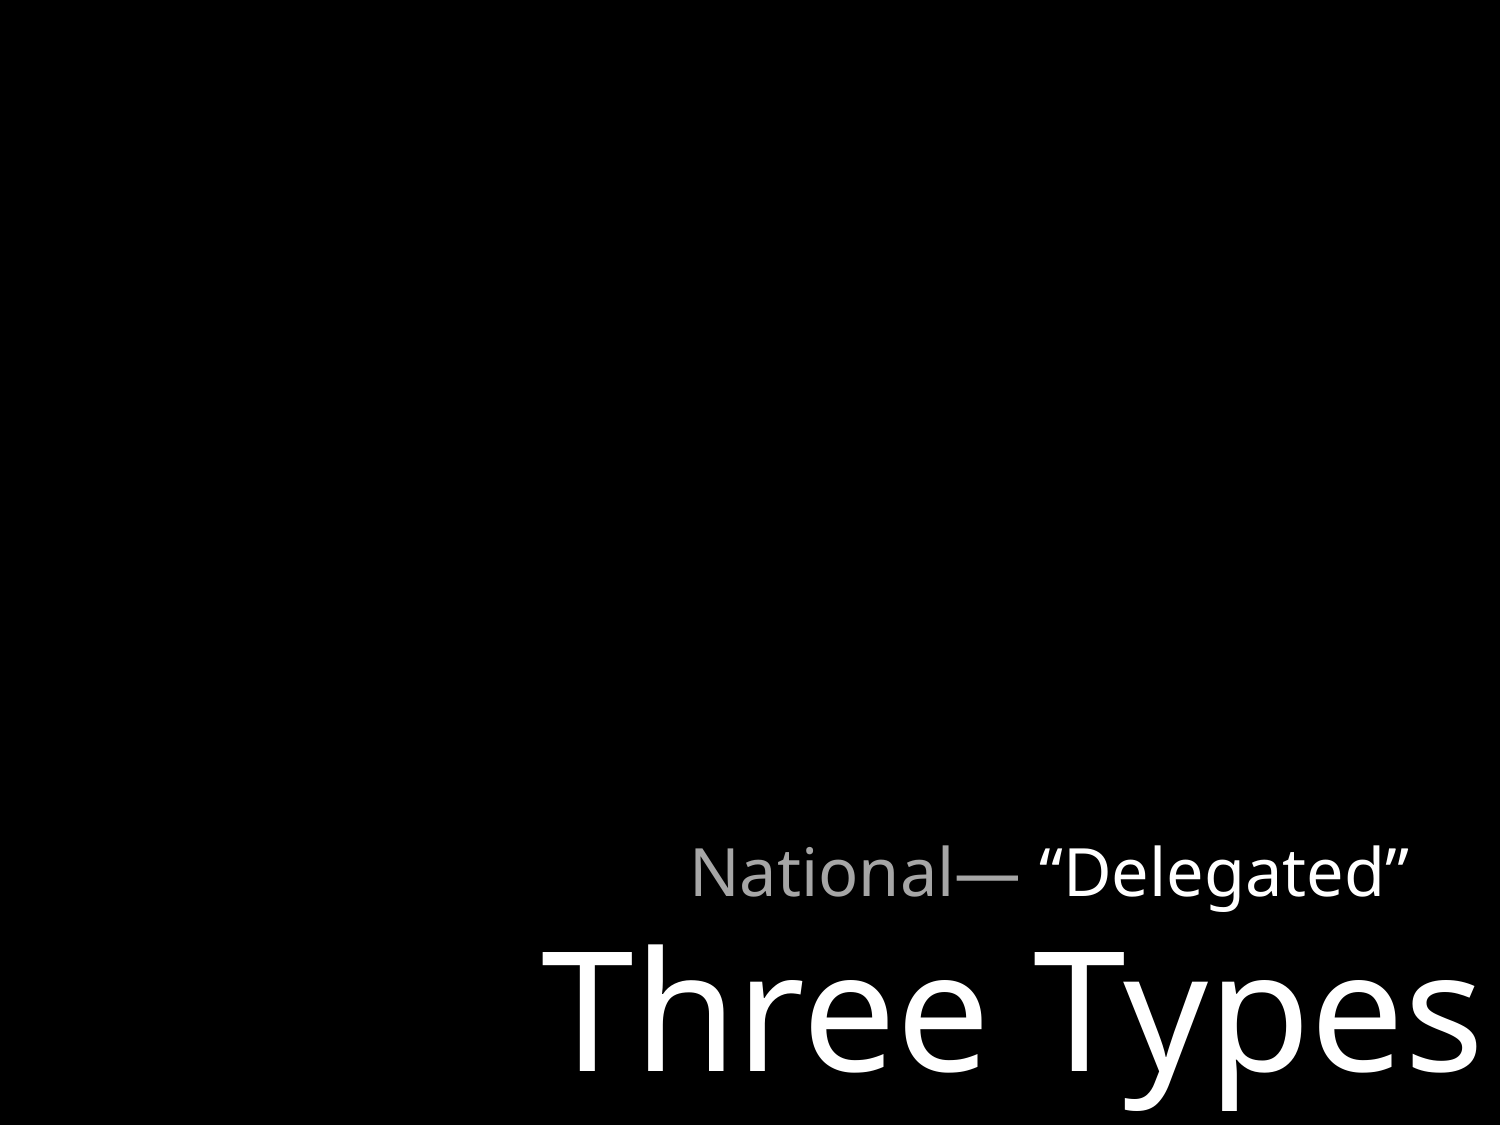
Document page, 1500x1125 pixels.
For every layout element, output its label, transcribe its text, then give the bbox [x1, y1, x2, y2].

list State— “Reserved” Shared— “Concurrent” National— “Delegated” [75, 262, 1425, 1005]
text_box Three Types [224, 883, 1500, 1125]
